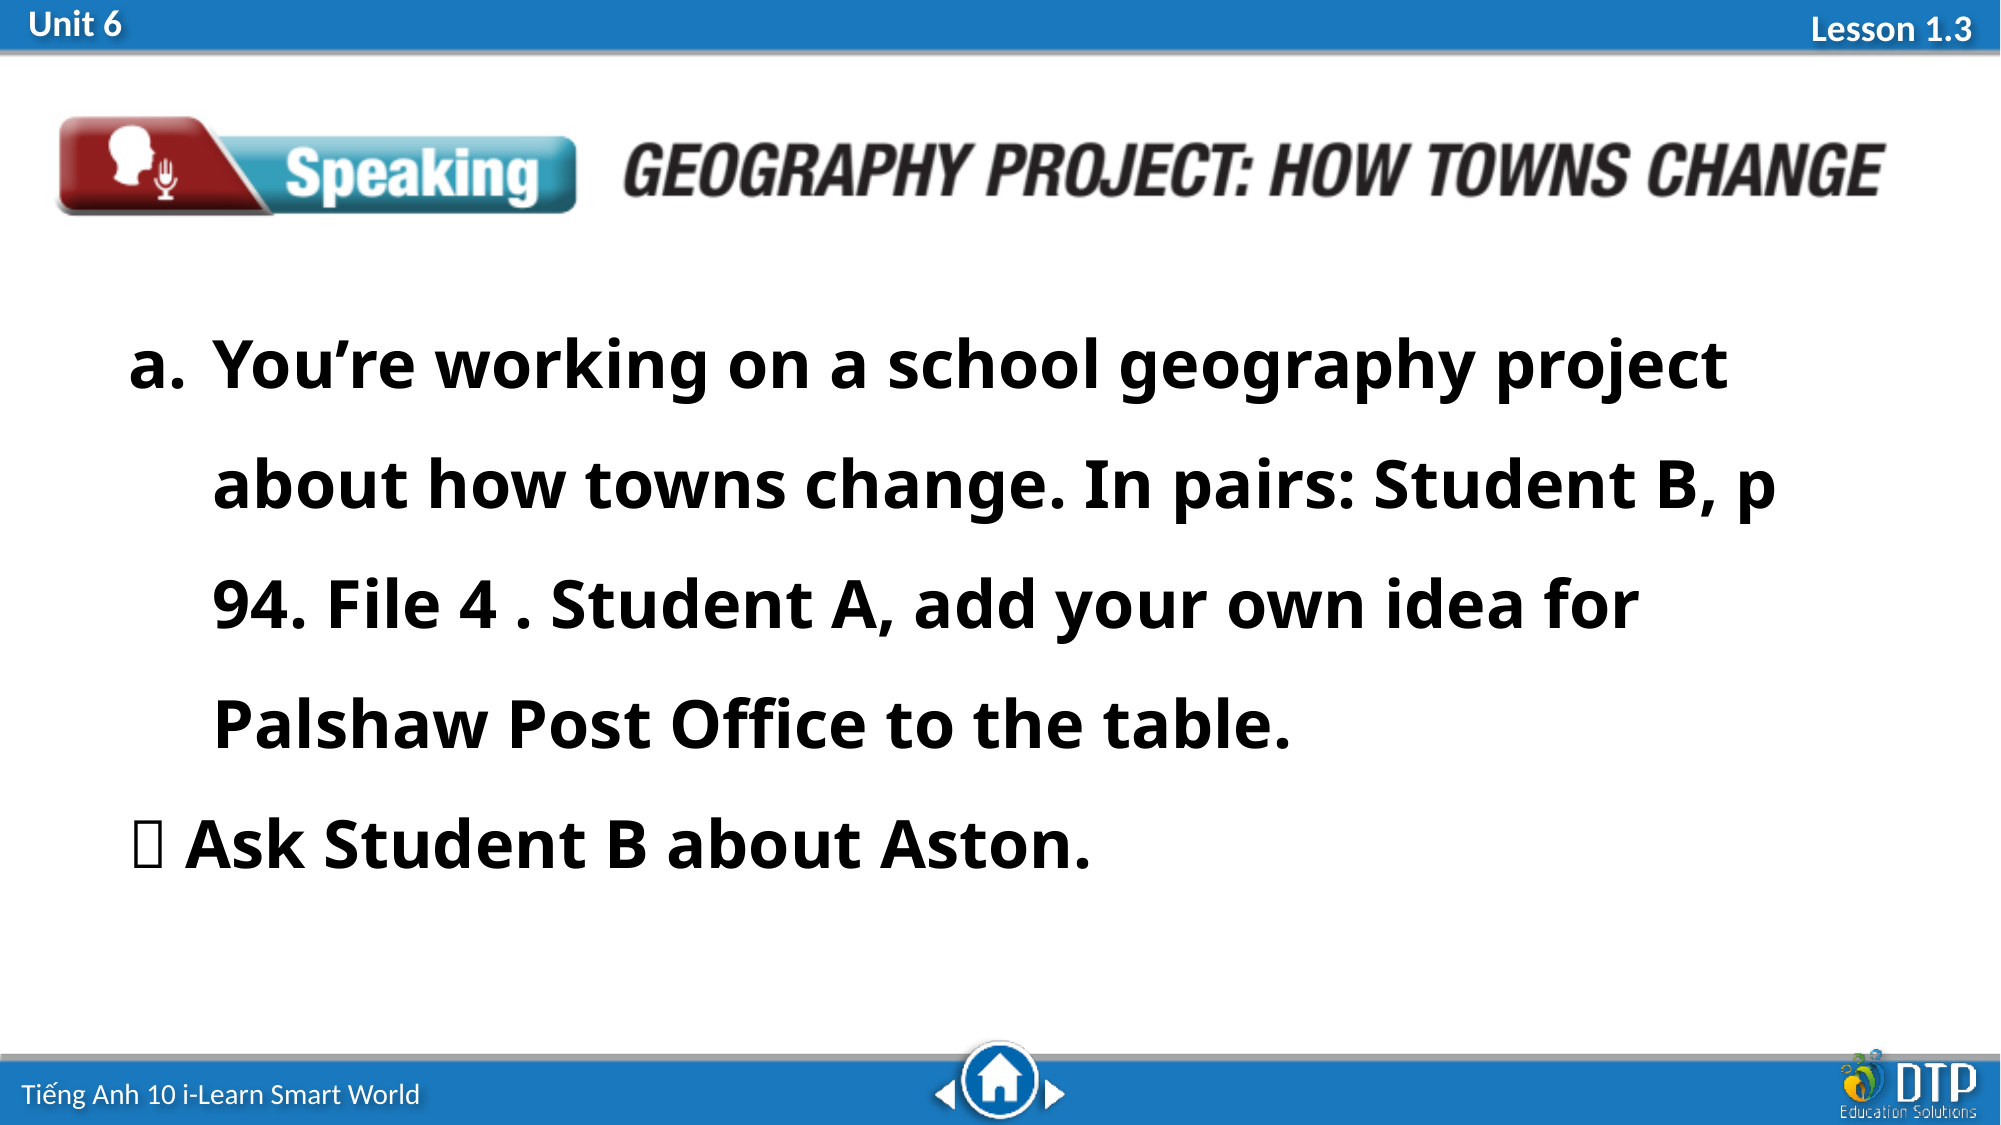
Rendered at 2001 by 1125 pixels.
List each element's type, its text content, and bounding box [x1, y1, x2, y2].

picture [0, 0, 2001, 1125]
text_box You’re working on a school geography project about how towns change. In pairs: Student B, p 94. File 4 . Student A, add your own idea for Palshaw Post Office to the table.  Ask Student B about Aston. [113, 275, 1884, 890]
